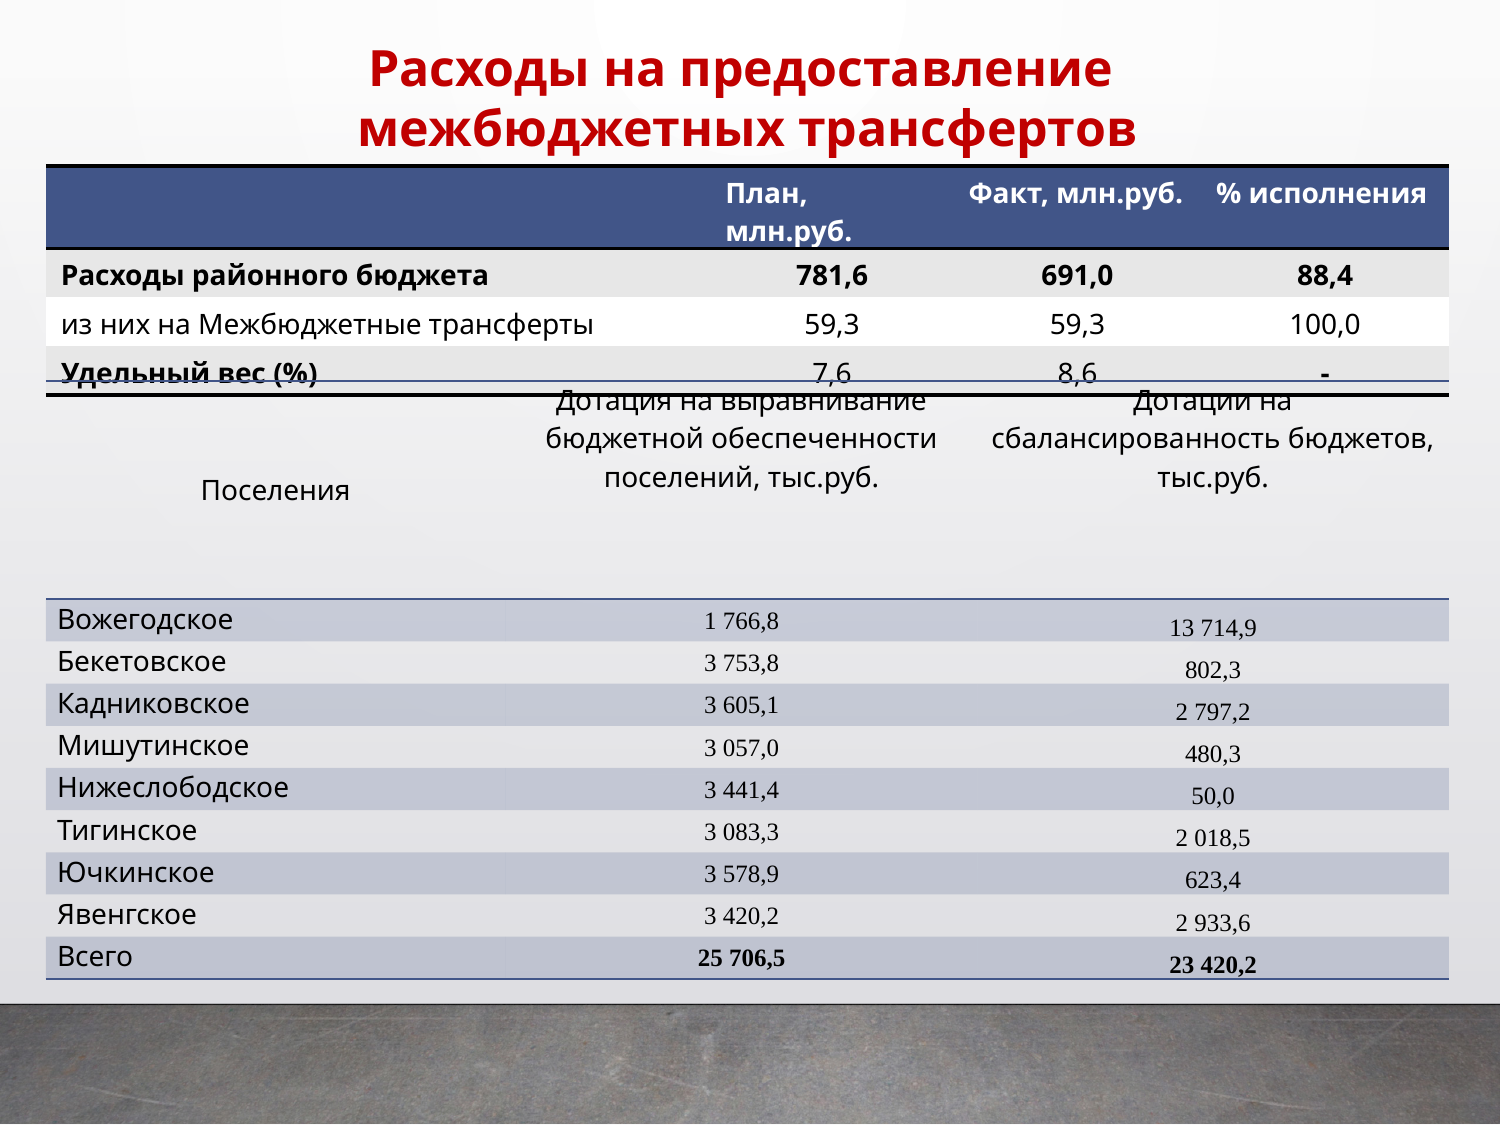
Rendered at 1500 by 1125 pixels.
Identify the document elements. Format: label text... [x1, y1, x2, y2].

picture [0, 1004, 1500, 1124]
table_cell 100,0 [1201, 297, 1449, 346]
table_cell 50,0 [977, 768, 1449, 810]
table_cell 59,3 [954, 297, 1201, 346]
table_cell Кадниковское [46, 684, 506, 726]
table_header Факт, млн.руб. [954, 168, 1201, 247]
table_cell Тигинское [46, 810, 506, 852]
table_cell 1 766,8 [506, 600, 977, 641]
table_header Дотации на сбалансированность бюджетов, тыс.руб. [977, 382, 1449, 598]
table_cell 480,3 [977, 726, 1449, 768]
table_cell 2 797,2 [977, 684, 1449, 726]
table_cell 3 057,0 [506, 726, 977, 768]
table_cell Удельный вес (%) [46, 346, 710, 380]
table_cell 3 420,2 [506, 894, 977, 937]
table_cell 623,4 [977, 852, 1449, 894]
table_cell Вожегодское [46, 600, 506, 641]
table_cell Мишутинское [46, 726, 506, 768]
table_header [46, 168, 710, 247]
table_cell 3 441,4 [506, 768, 977, 810]
table_cell 802,3 [977, 641, 1449, 684]
table_cell Бекетовское [46, 641, 506, 684]
table_header Дотация на выравнивание бюджетной обеспеченности поселений, тыс.руб. [506, 382, 977, 598]
table_cell Явенгское [46, 894, 506, 937]
table_cell 3 578,9 [506, 852, 977, 894]
table_header План, млн.руб. [710, 168, 954, 247]
table_cell 88,4 [1201, 250, 1449, 297]
table_cell 7,6 [710, 346, 954, 380]
table_cell 2 018,5 [977, 810, 1449, 852]
table_cell 59,3 [710, 297, 954, 346]
table_cell 8,6 [954, 346, 1201, 380]
table_cell 3 753,8 [506, 641, 977, 684]
table_cell 13 714,9 [977, 600, 1449, 641]
table_cell 781,6 [710, 250, 954, 297]
table_cell Ючкинское [46, 852, 506, 894]
text_box Расходы на предоставление межбюджетных трансфертов [45, 29, 1449, 164]
table_cell из них на Межбюджетные трансферты [46, 297, 710, 346]
table_cell 3 605,1 [506, 684, 977, 726]
table_header % исполнения [1201, 168, 1449, 247]
table_cell - [1201, 346, 1449, 380]
table_cell 2 933,6 [977, 894, 1449, 937]
table_cell 3 083,3 [506, 810, 977, 852]
table_cell 25 706,5 [506, 937, 977, 978]
table_cell 691,0 [954, 250, 1201, 297]
table_cell Нижеслободское [46, 768, 506, 810]
table_cell 23 420,2 [977, 937, 1449, 978]
table_header Поселения [46, 382, 506, 598]
table_cell Расходы районного бюджета [46, 250, 710, 297]
table_cell Всего [46, 937, 506, 978]
